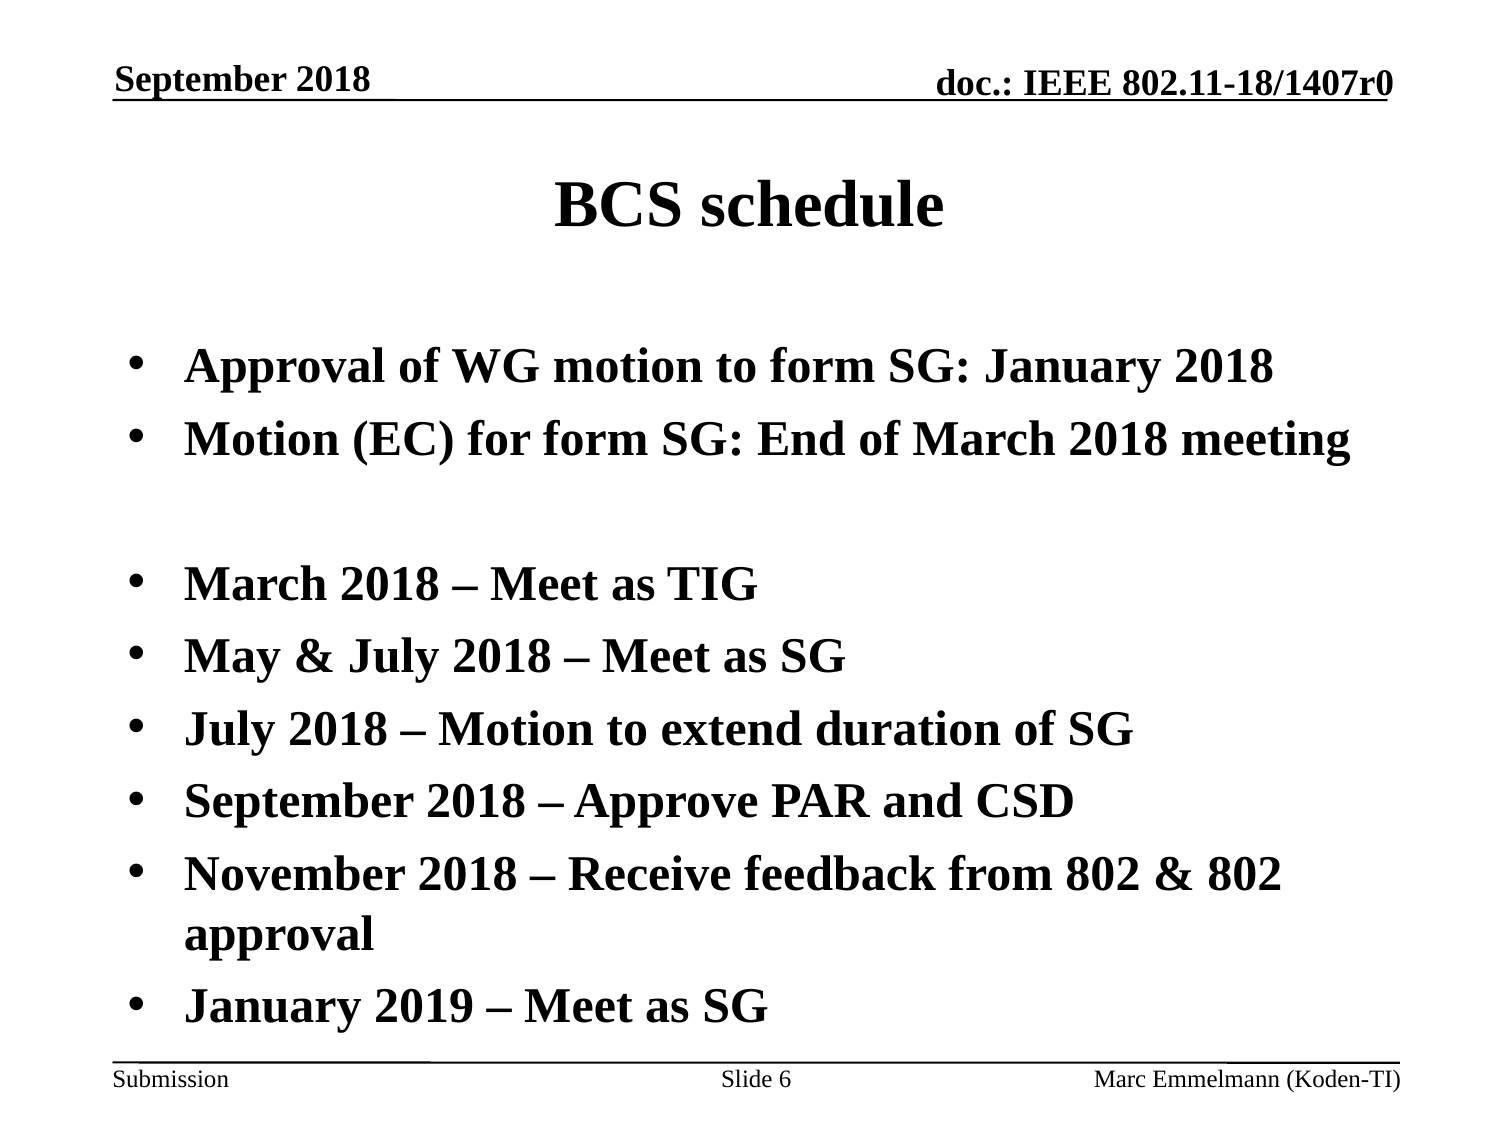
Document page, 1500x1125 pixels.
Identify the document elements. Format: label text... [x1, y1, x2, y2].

slide_number Slide 6 [712, 1061, 800, 1123]
title BCS schedule [112, 112, 1388, 288]
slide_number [114, 54, 423, 100]
list Approval of WG motion to form SG: January 2018 Motion (EC) for form SG: End of March 2018 meeting March 2018 – Meet as TIG May & July 2018 – Meet as SG July 2018 – Motion to extend duration of SG September 2018 – Approve PAR and CSD November 2018 – Receive feedback from 802 & 802 approval January 2019 – Meet as SG [112, 324, 1388, 1000]
footer Marc Emmelmann (Koden-TI) [878, 1061, 1402, 1093]
